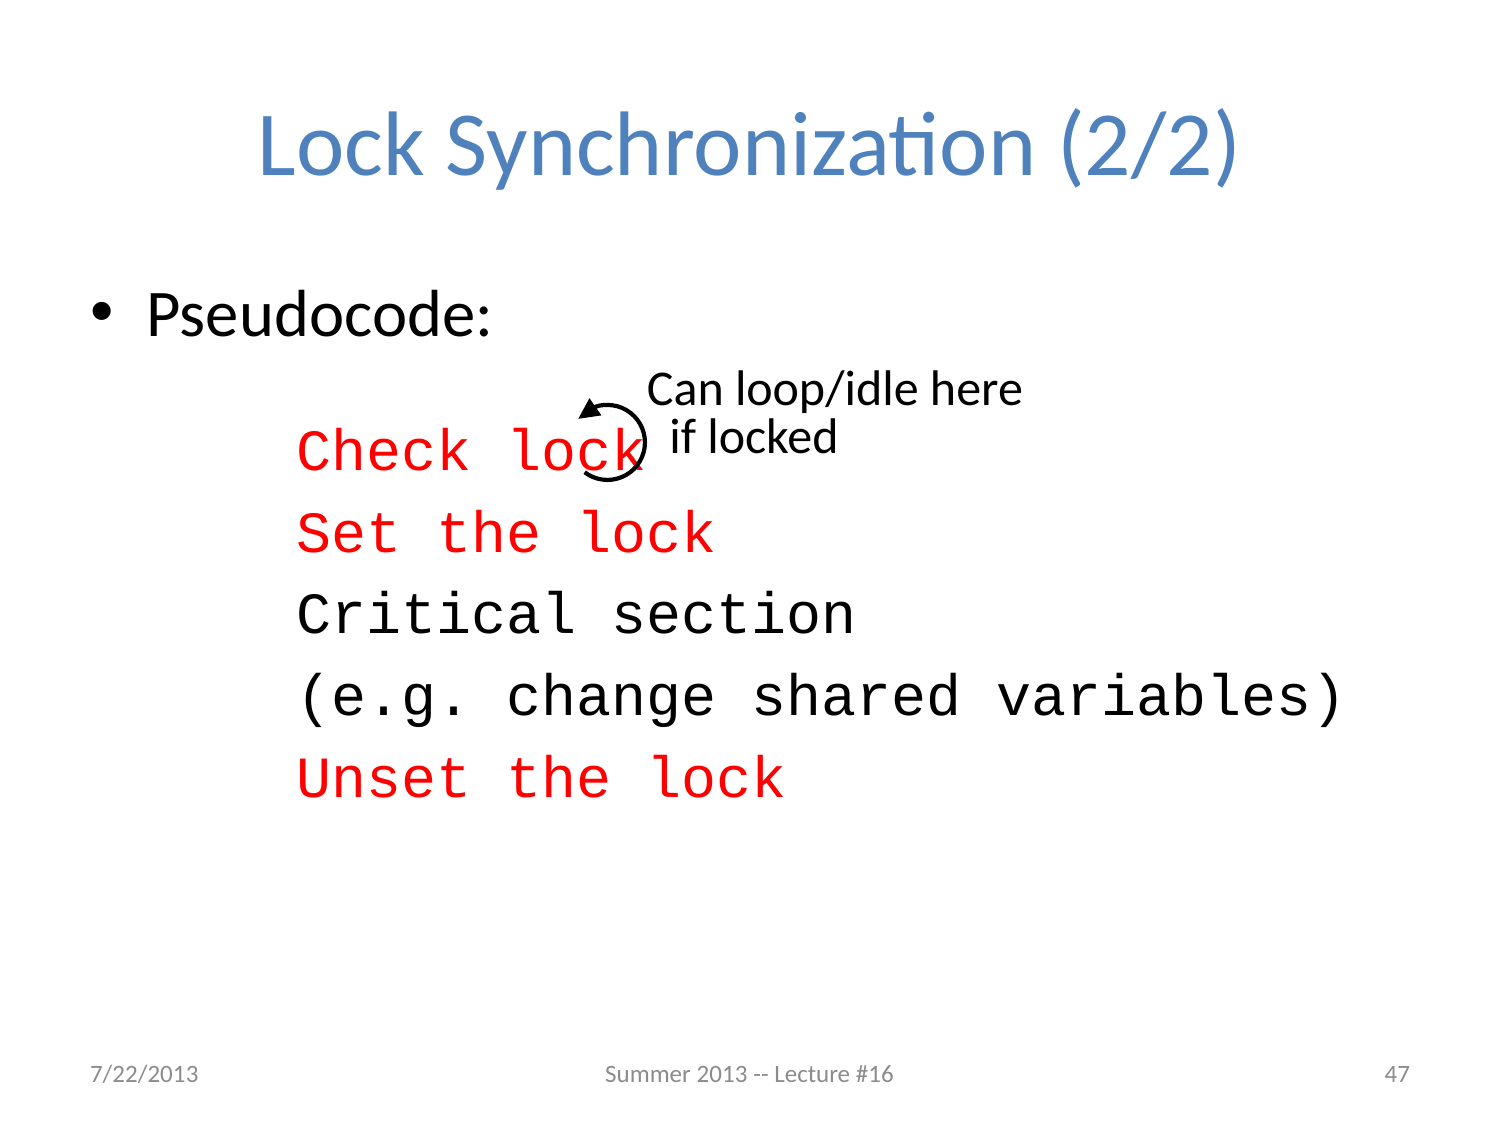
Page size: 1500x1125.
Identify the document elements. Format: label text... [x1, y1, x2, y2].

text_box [569, 359, 1041, 481]
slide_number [75, 1042, 425, 1103]
footer Summer 2013 -- Lecture #16 [512, 1042, 988, 1103]
list Pseudocode: Check lock Set the lock Critical section (e.g. change shared variables) Unset the lock [75, 262, 1425, 1073]
slide_number 47 [1074, 1042, 1425, 1103]
title Lock Synchronization (2/2) [75, 45, 1425, 233]
